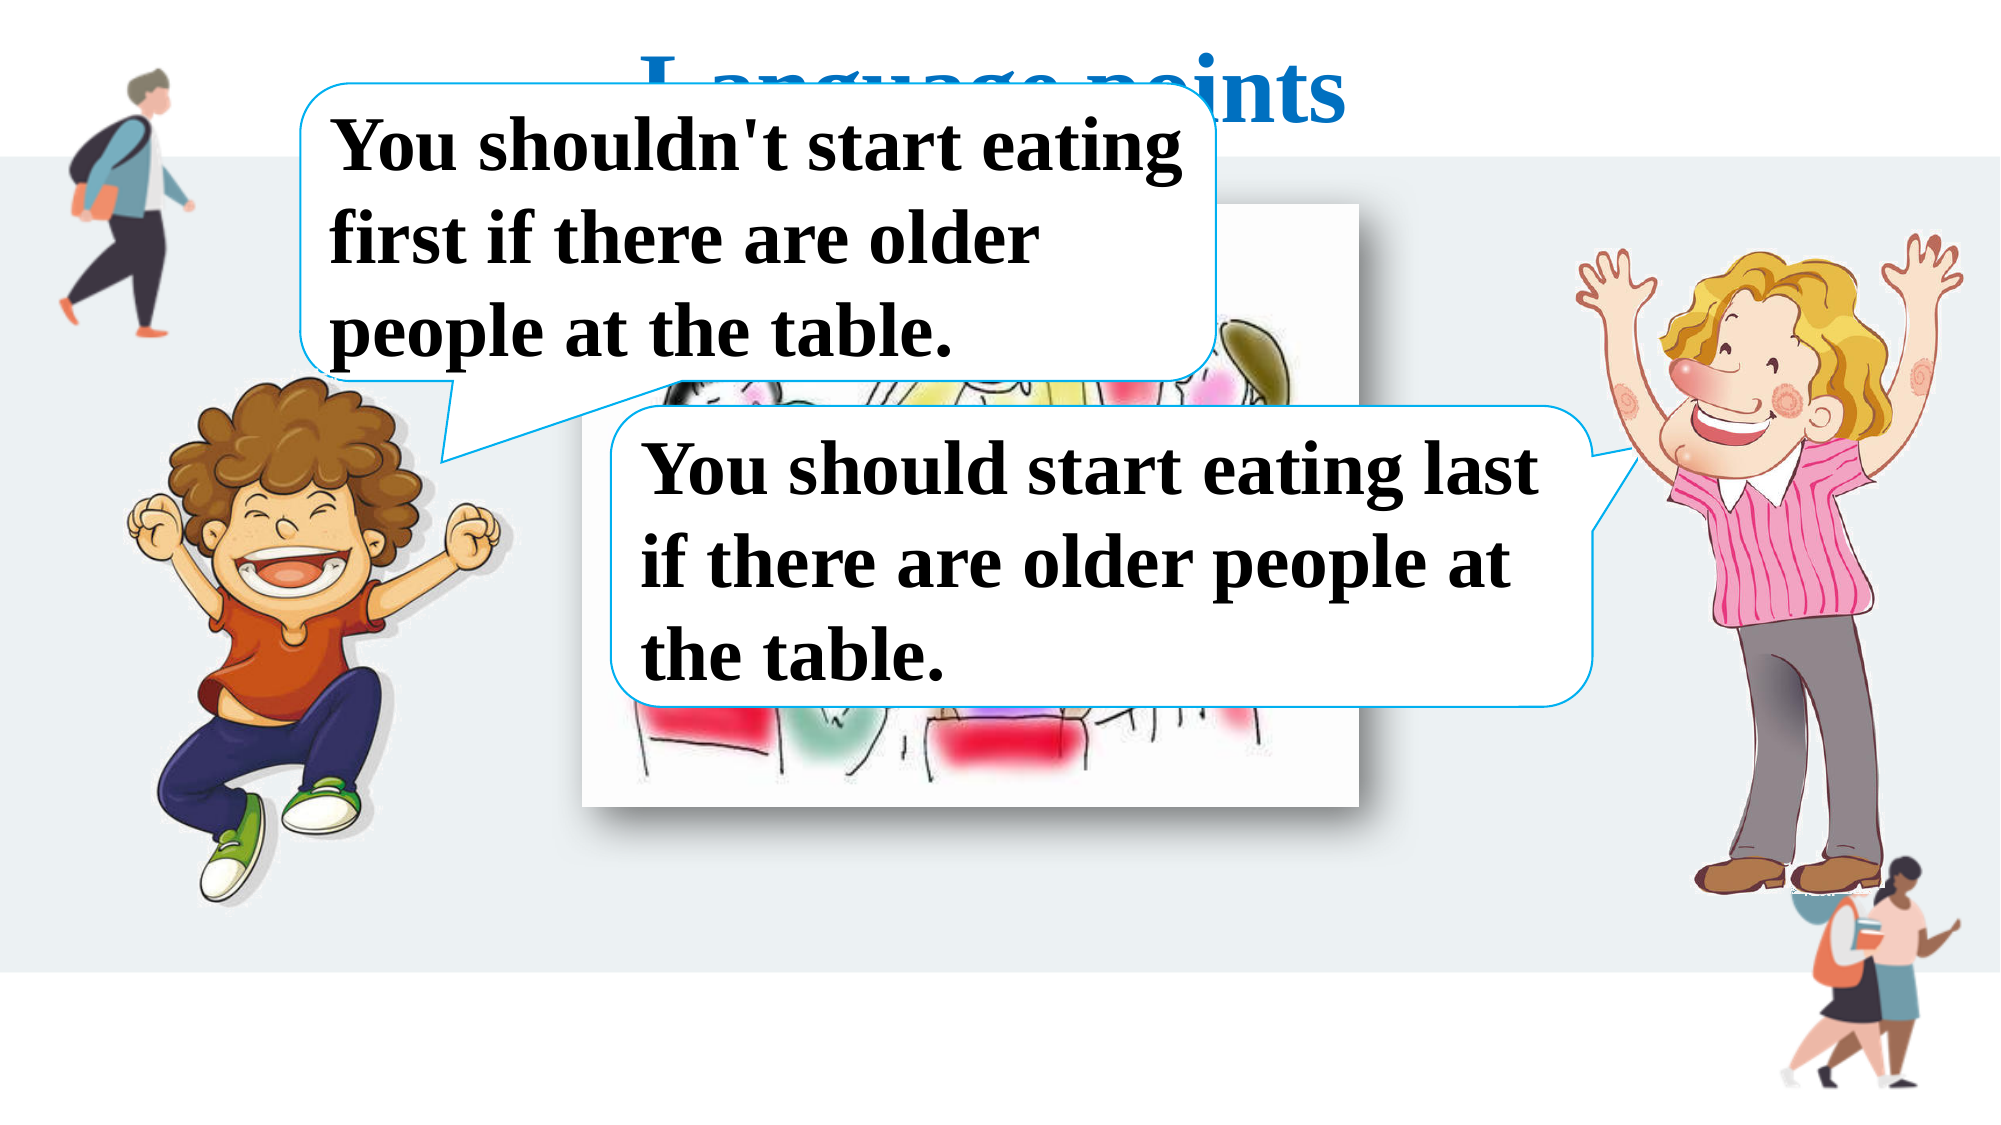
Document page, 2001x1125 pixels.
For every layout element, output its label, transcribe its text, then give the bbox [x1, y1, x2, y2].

picture [0, 0, 2001, 1125]
text_box You should start eating last if there are older people at the table. [1359, 404, 1568, 708]
text_box Language points [0, 28, 2000, 152]
text_box You shouldn't start eating first if there are older people at the table. [299, 82, 1217, 350]
